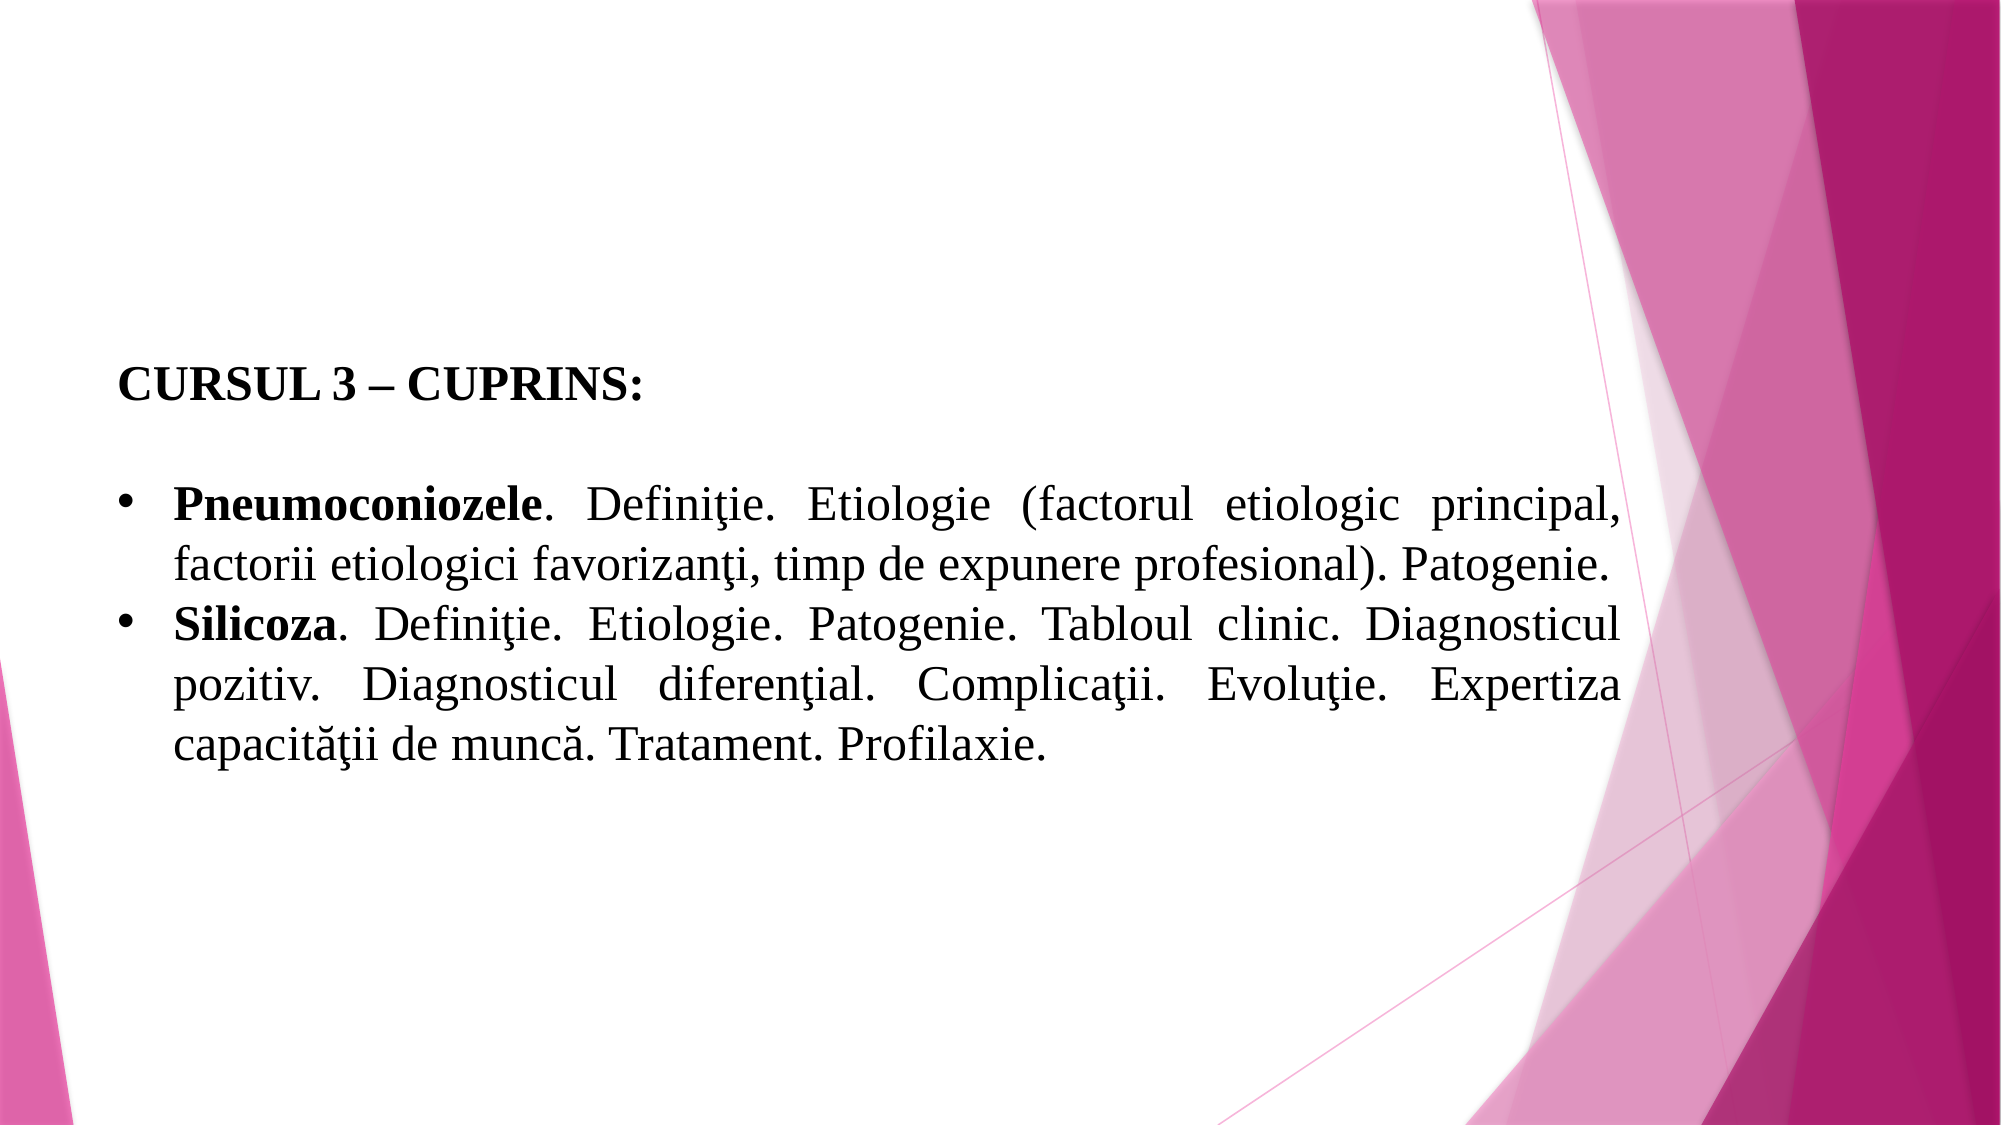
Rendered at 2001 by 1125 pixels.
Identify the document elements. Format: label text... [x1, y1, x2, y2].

text_box CURSUL 3 – CUPRINS: Pneumoconiozele. Definiţie. Etiologie (factorul etiologic principal, factorii etiologici favorizanţi, timp de expunere profesional). Patogenie. Silicoza. Definiţie. Etiologie. Patogenie. Tabloul clinic. Diagnosticul pozitiv. Diagnosticul diferenţial. Complicaţii. Evoluţie. Expertiza capacităţii de muncă. Tratament. Profilaxie. [102, 342, 1638, 778]
